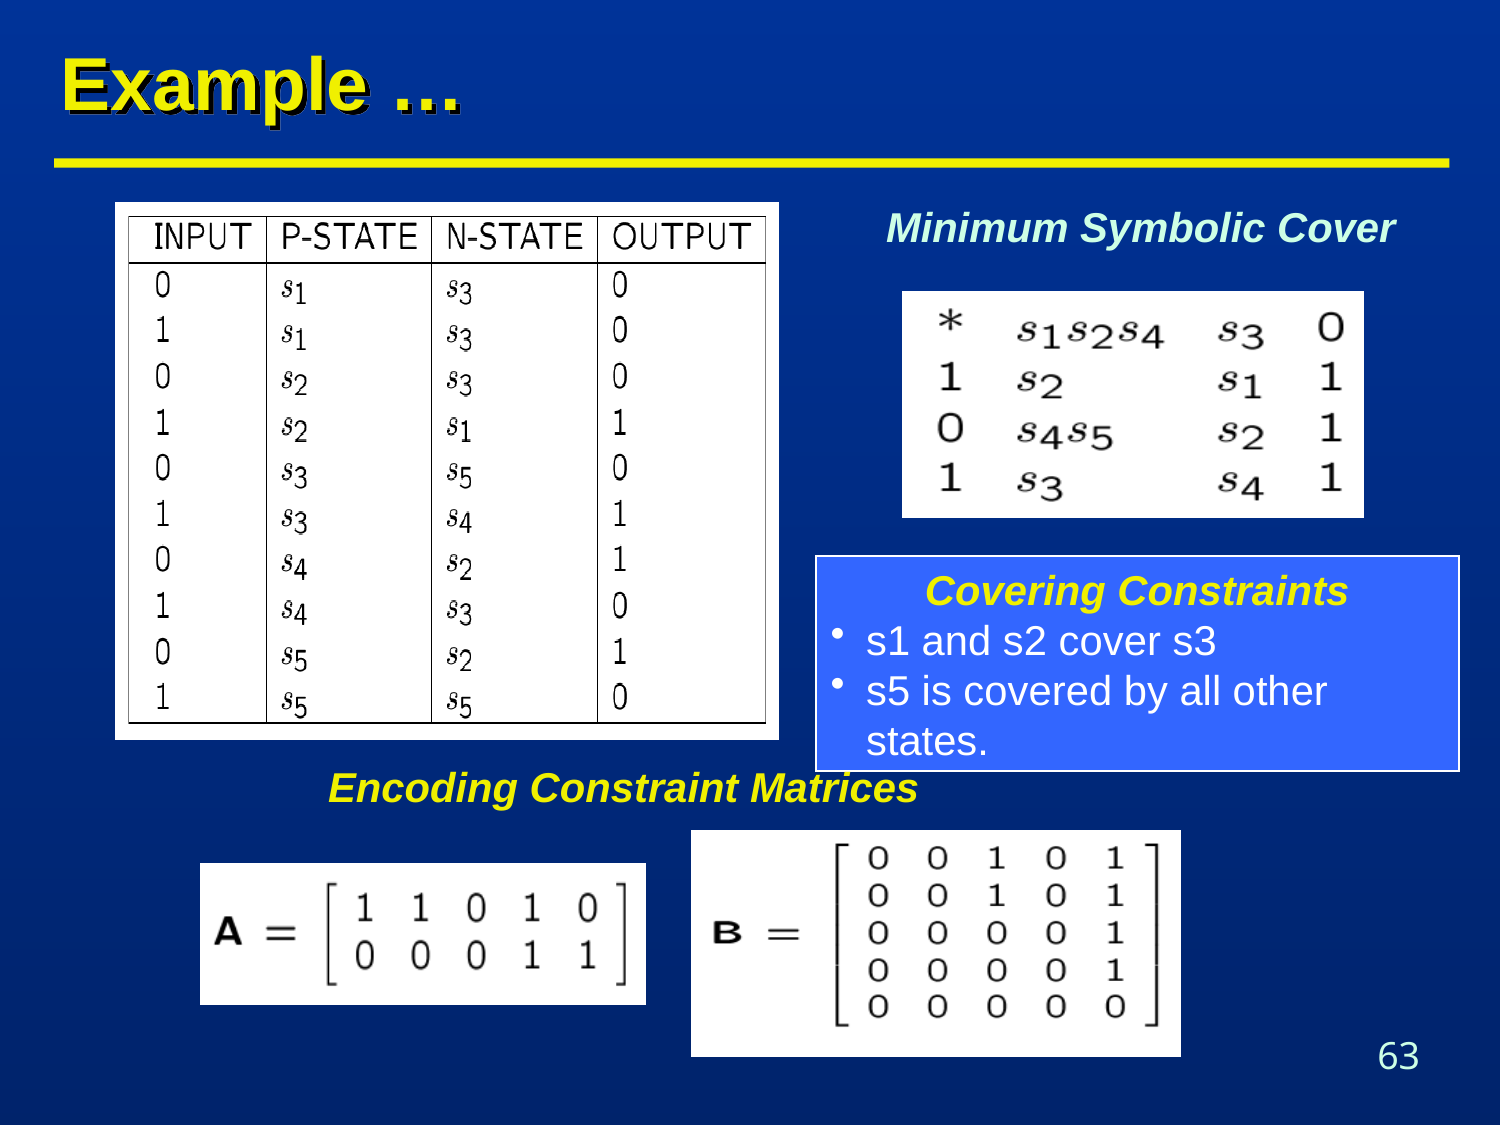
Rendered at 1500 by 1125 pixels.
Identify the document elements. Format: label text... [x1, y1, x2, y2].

picture [199, 863, 646, 1005]
title Example … [46, 33, 1455, 139]
text_box Covering Constraints s1 and s2 cover s3 s5 is covered by all other states. [815, 556, 1460, 771]
picture [691, 829, 1182, 1057]
picture [115, 202, 779, 740]
text_box Minimum Symbolic Cover [871, 193, 1411, 259]
text_box Encoding Constraint Matrices [313, 753, 935, 819]
picture [902, 291, 1364, 519]
